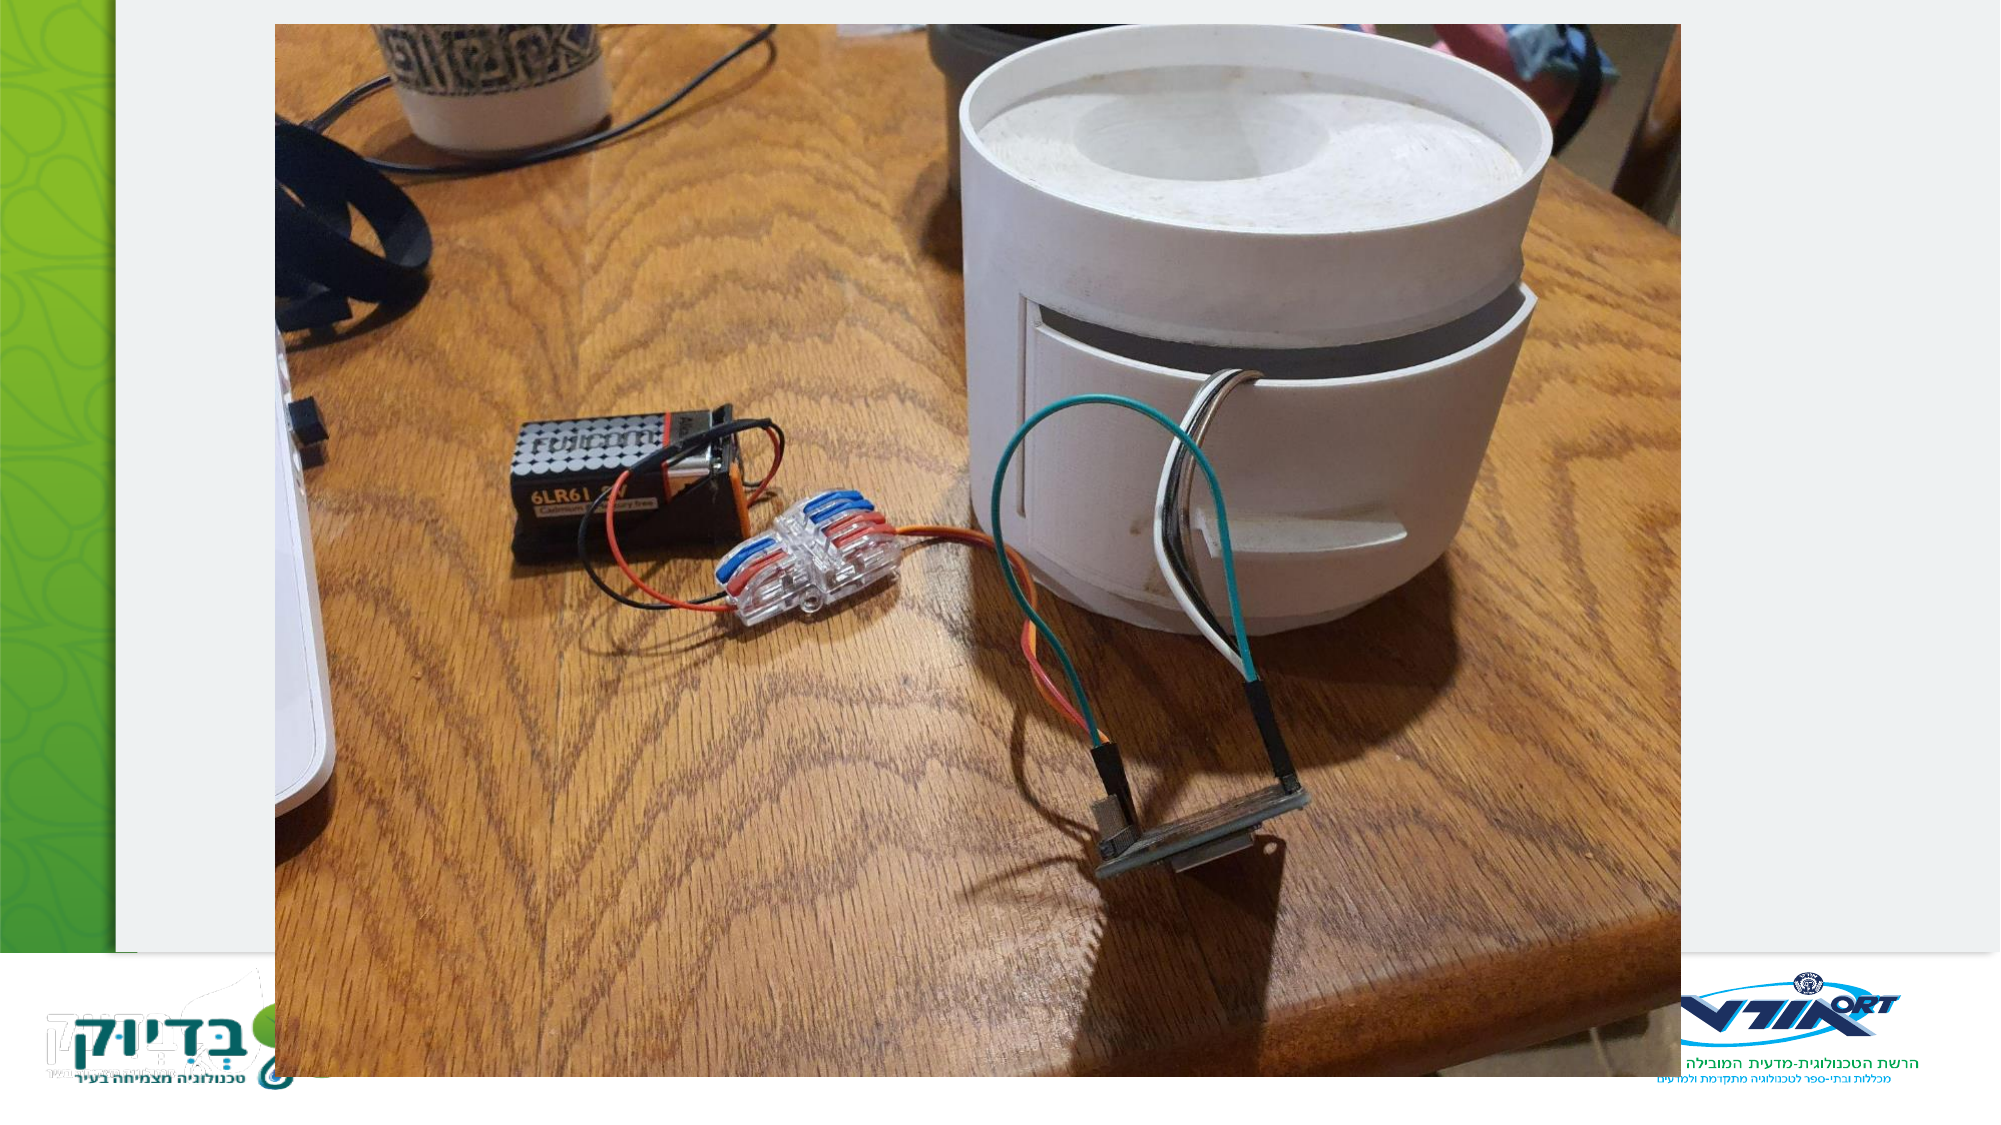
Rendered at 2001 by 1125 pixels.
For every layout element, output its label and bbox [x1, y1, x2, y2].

picture [63, 24, 1681, 1092]
picture [1839, 1076, 1848, 1083]
picture [1773, 1076, 1779, 1083]
picture [0, 0, 115, 953]
